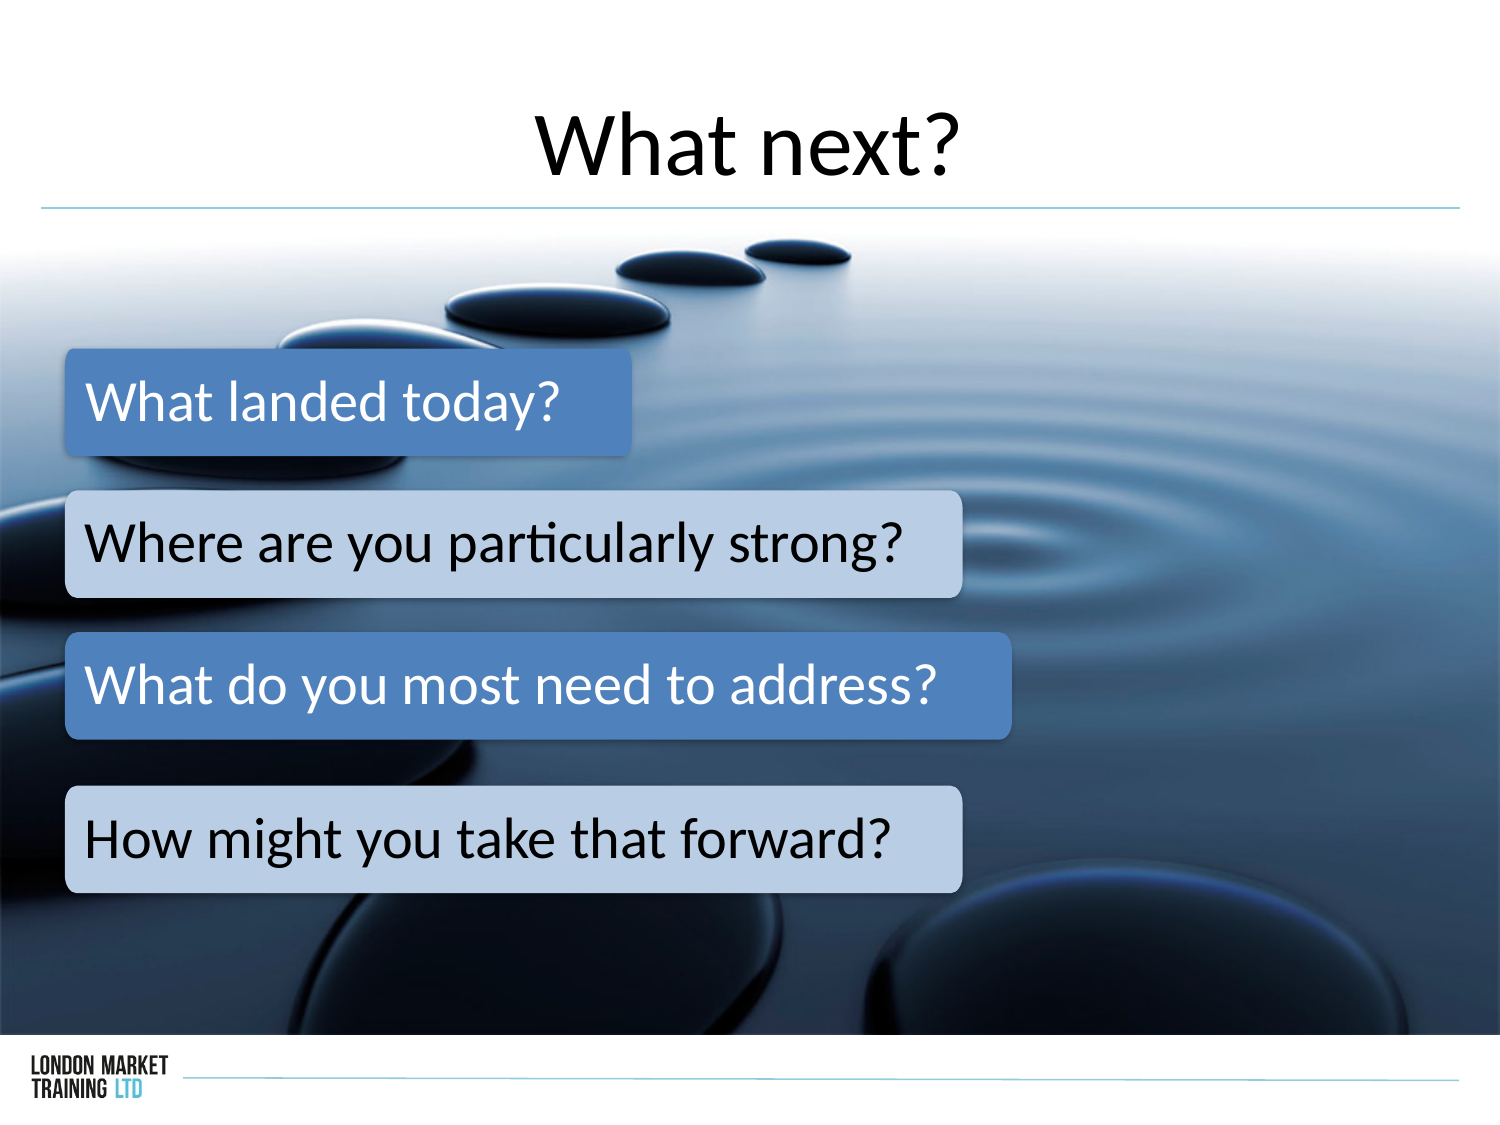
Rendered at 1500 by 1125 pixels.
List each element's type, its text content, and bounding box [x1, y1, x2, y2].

picture [0, 219, 1500, 1036]
title What next? [75, 45, 1425, 218]
picture [26, 1051, 174, 1103]
